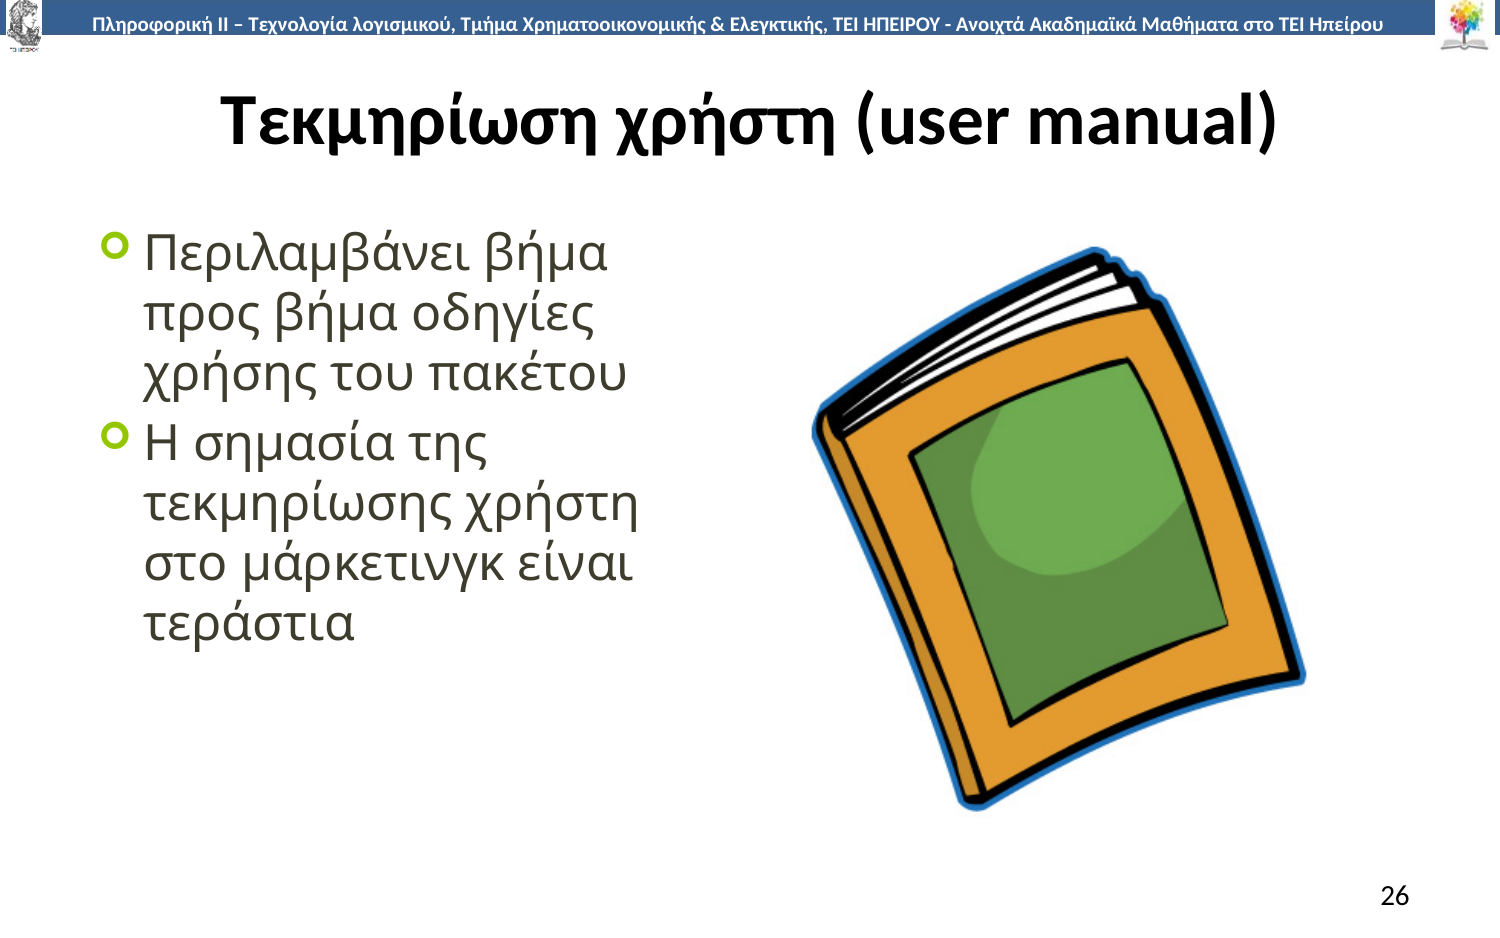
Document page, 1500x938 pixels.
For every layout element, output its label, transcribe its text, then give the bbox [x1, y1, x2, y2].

picture [808, 244, 1308, 819]
slide_number 26 [1074, 868, 1425, 919]
title Τεκμηρίωση χρήστη (user manual) [75, 37, 1425, 194]
list Περιλαμβάνει βήμα προς βήμα οδηγίες χρήσης του πακέτου Η σημασία της τεκμηρίωσης χρήστη στο μάρκετινγκ είναι τεράστια [71, 213, 750, 846]
picture [6, 0, 42, 54]
picture [1435, 0, 1495, 52]
